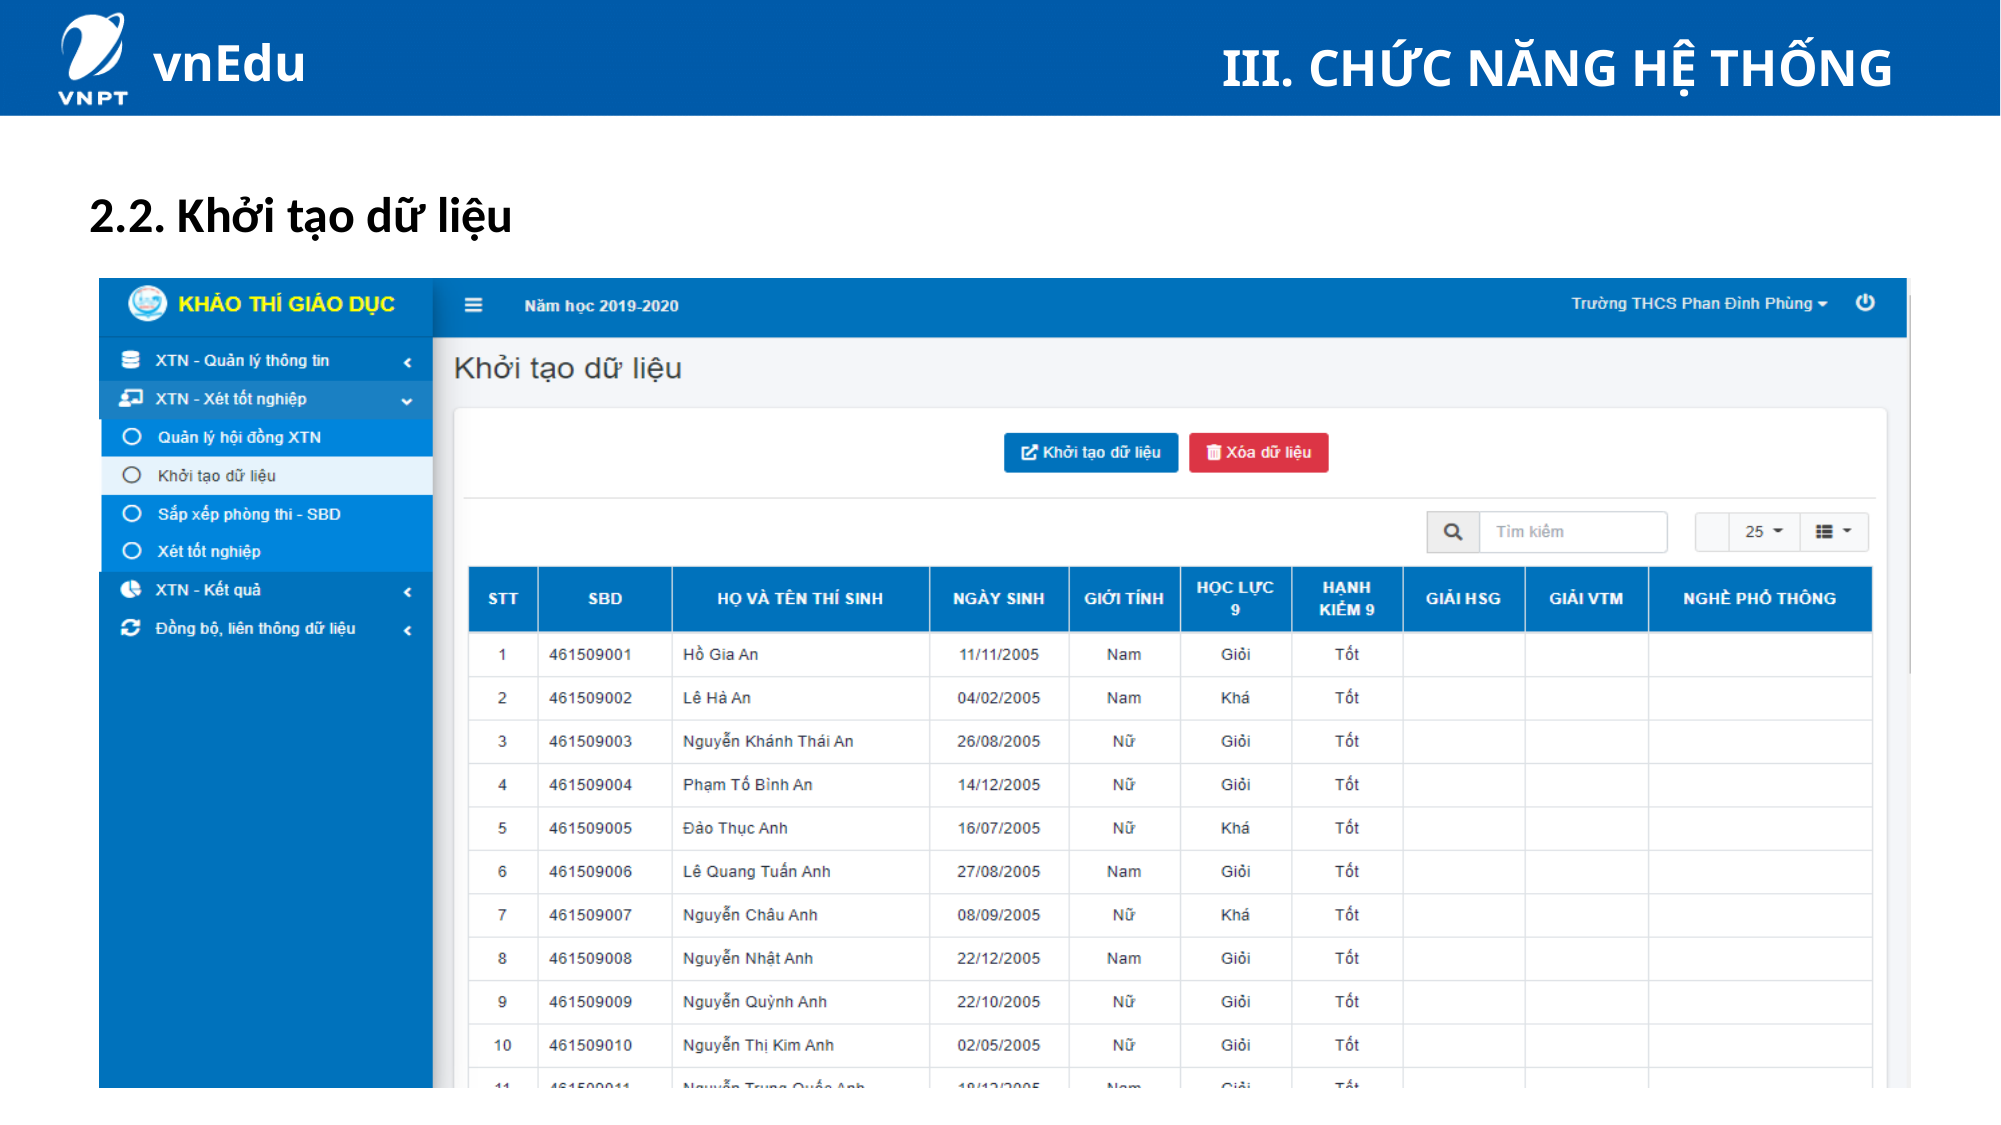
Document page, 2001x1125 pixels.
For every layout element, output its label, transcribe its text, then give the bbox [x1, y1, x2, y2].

picture [0, 0, 2001, 1125]
text_box 2.2. Khởi tạo dữ liệu [75, 174, 1941, 250]
title III. CHỨC NĂNG HỆ THỐNG [483, 29, 1911, 111]
